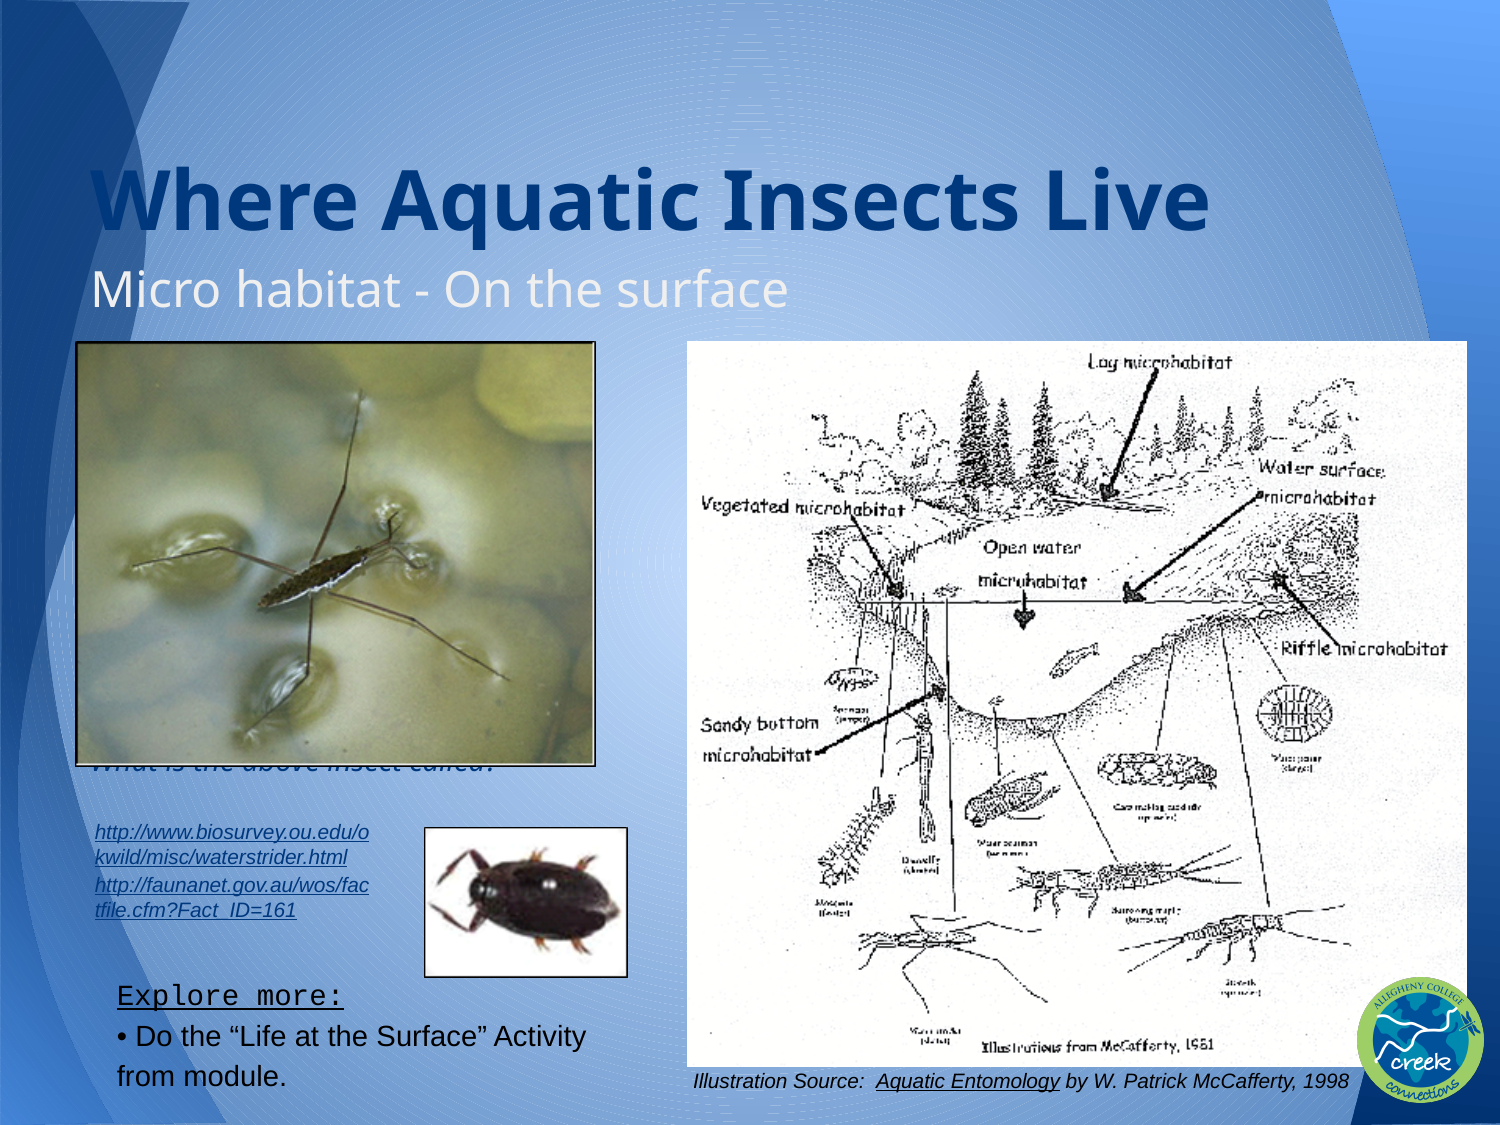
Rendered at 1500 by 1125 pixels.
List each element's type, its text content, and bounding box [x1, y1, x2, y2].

title Where Aquatic Insects Live [75, 45, 1425, 263]
picture [74, 340, 596, 767]
picture [424, 827, 628, 978]
list Micro habitat - On the surface What is the above insect called? [75, 263, 1425, 1067]
text_box http://www.biosurvey.ou.edu/okwild/misc/waterstrider.html http://faunanet.gov.au/wos/factfile.cfm?Fact_ID=161 [79, 800, 390, 949]
text_box Explore more: • Do the “Life at the Surface” Activity from module. [101, 956, 606, 1084]
picture [686, 340, 1484, 1104]
text_box Illustration Source: Aquatic Entomology by W. Patrick McCafferty, 1998 [678, 1049, 1415, 1116]
